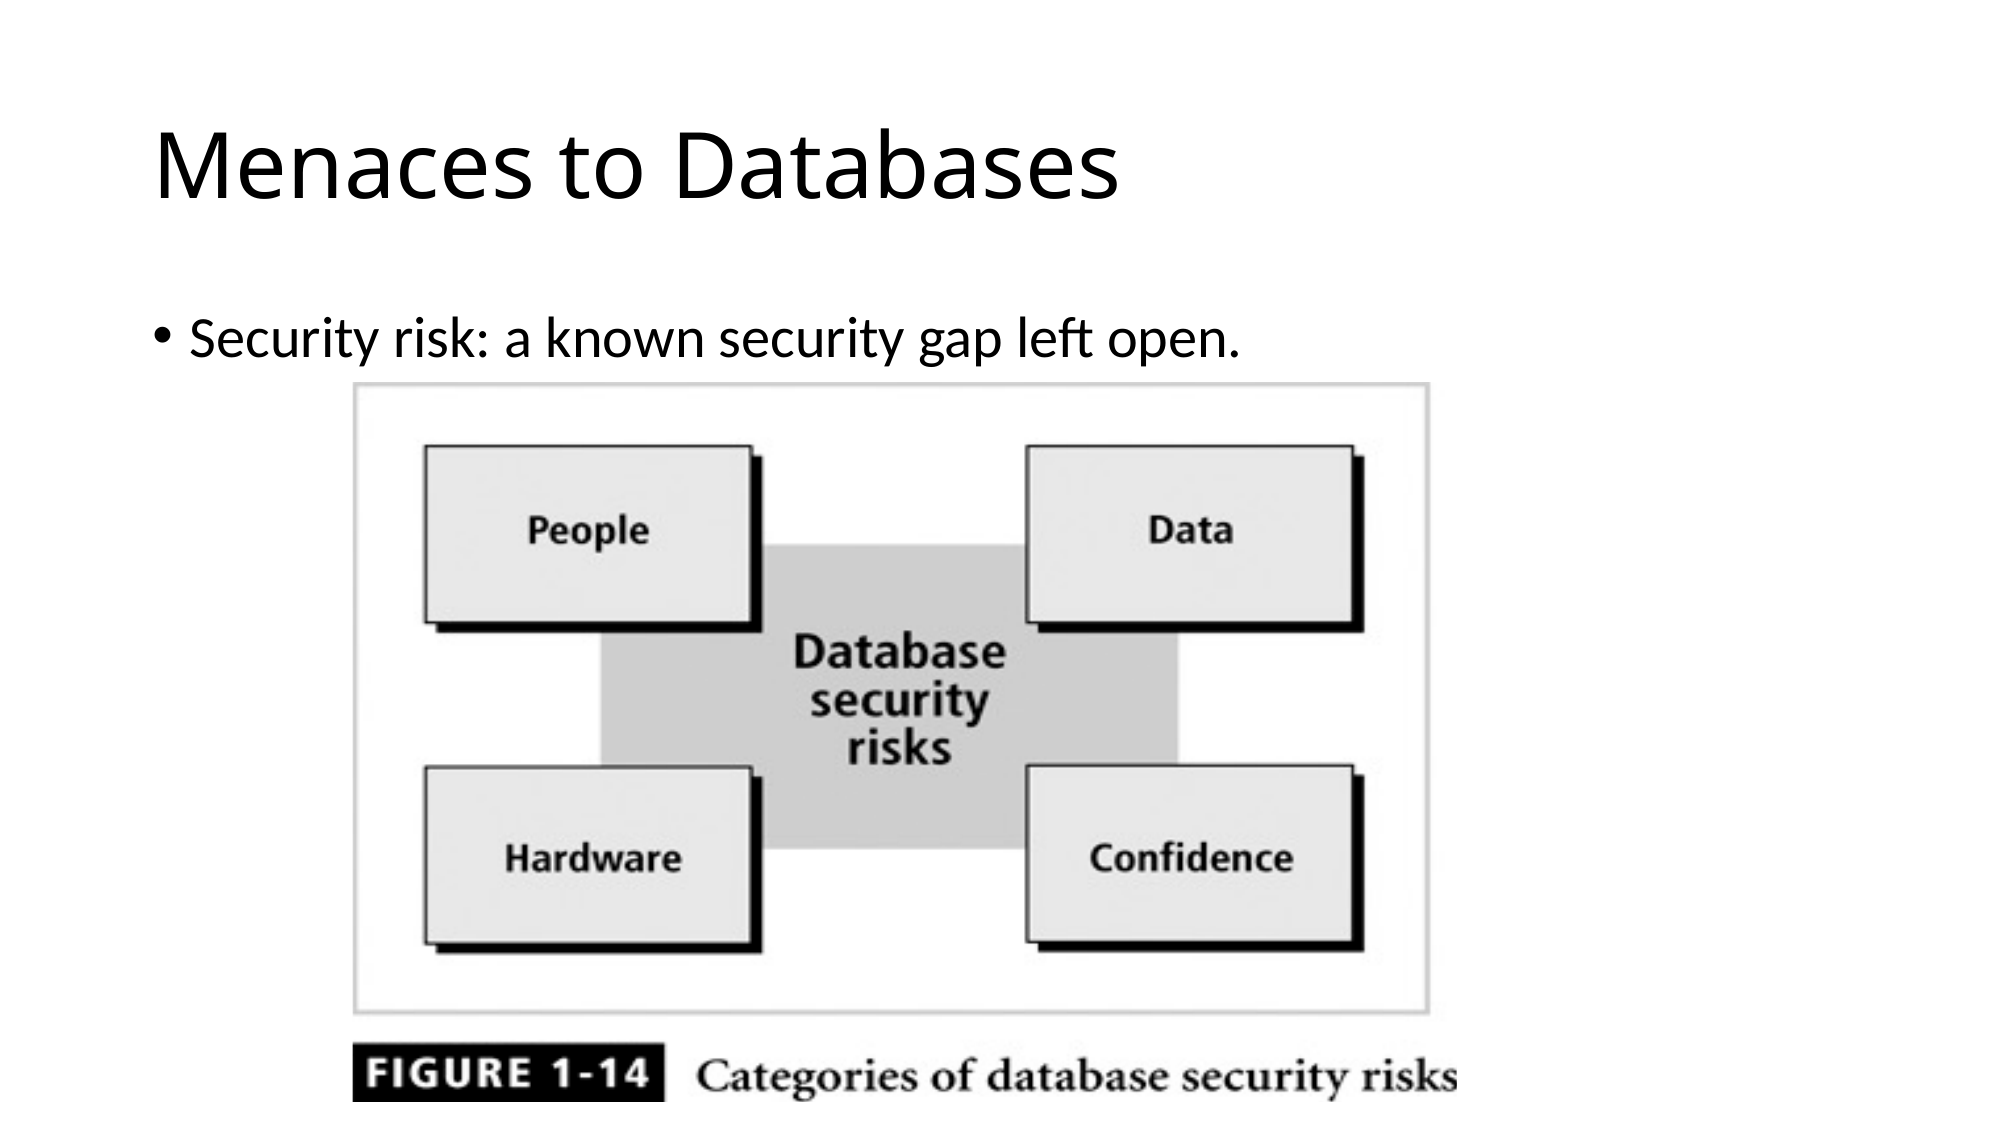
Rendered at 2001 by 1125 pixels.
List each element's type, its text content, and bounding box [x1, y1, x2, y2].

picture [352, 382, 1457, 1102]
list Security risk: a known security gap left open. [137, 299, 1863, 1014]
title Menaces to Databases [137, 59, 1863, 278]
